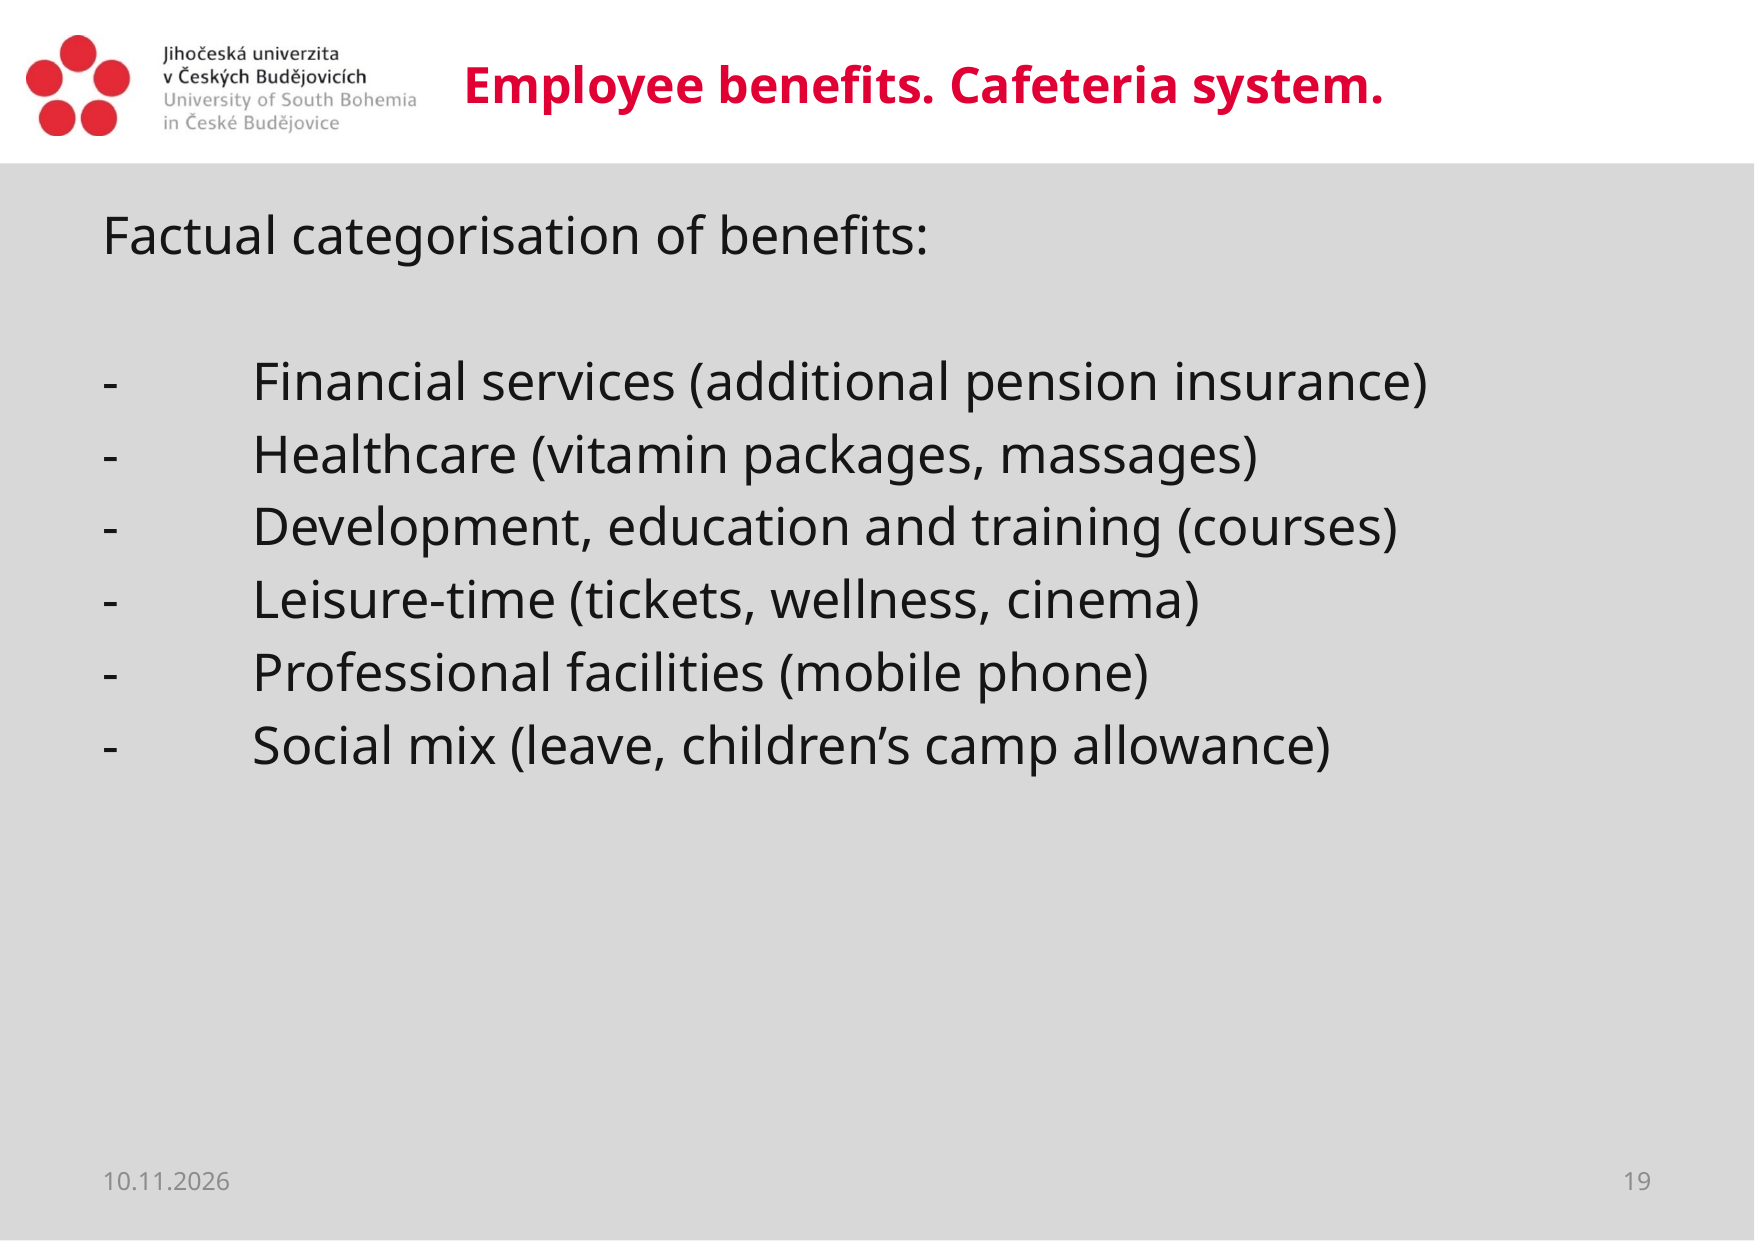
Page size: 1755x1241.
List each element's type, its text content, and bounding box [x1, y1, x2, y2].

title Employee benefits. Cafeteria system. [448, 29, 1667, 139]
slide_number 19 [1257, 1149, 1667, 1216]
picture [26, 35, 417, 136]
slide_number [87, 1149, 498, 1216]
list Factual categorisation of benefits: - Financial services (additional pension insurance) - Healthcare (vitamin packages, massages) - Development, education and training (courses) - Leisure-time (tickets, wellness, cinema) - Professional facilities (mobile phone) - Social mix (leave, children’s camp allowance) [87, 194, 1667, 1109]
